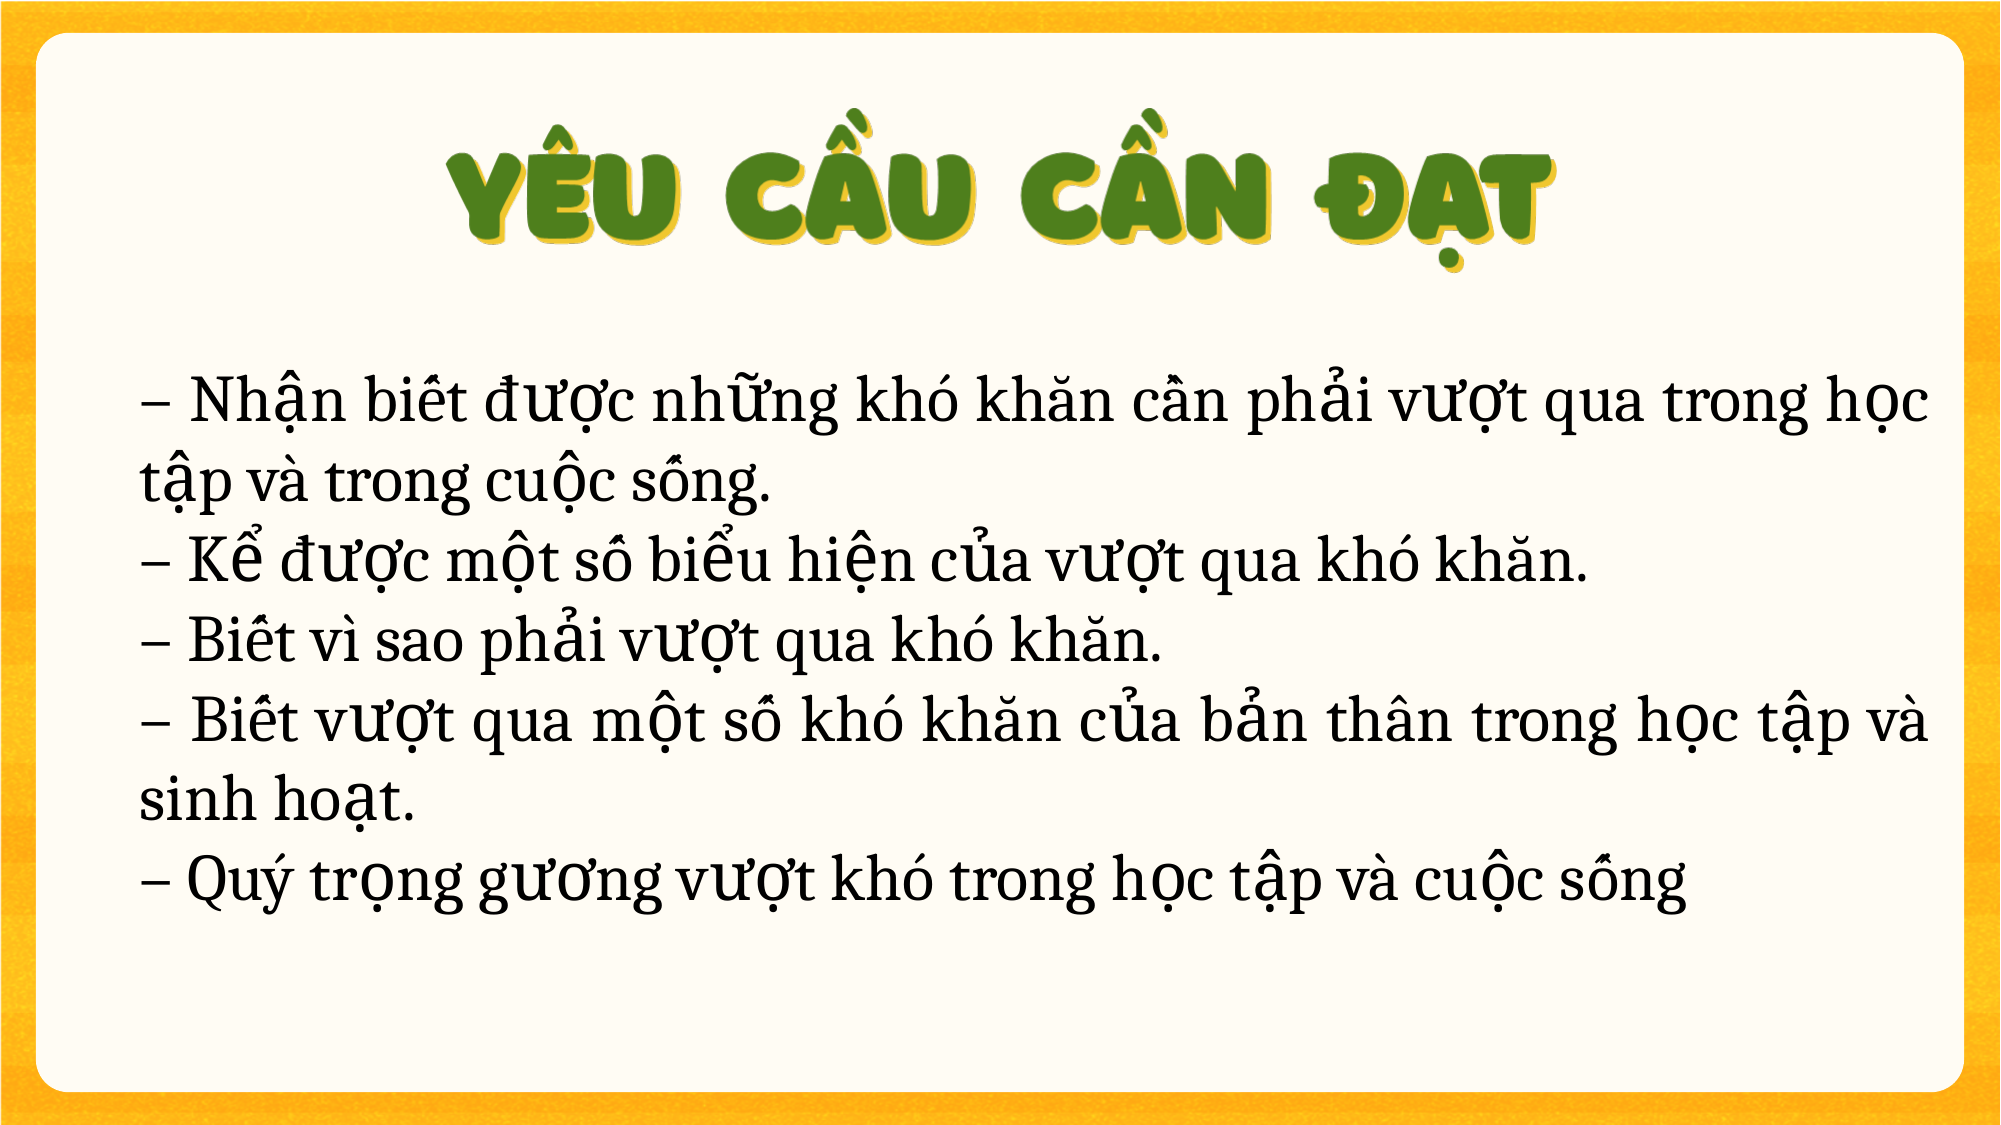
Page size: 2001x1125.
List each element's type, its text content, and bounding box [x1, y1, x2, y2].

text_box – Nhận biết được những khó khăn cần phải vượt qua trong học tập và trong cuộc sống. – Kể được một số biểu hiện của vượt qua khó khăn. – Biết vì sao phải vượt qua khó khăn. – Biết vượt qua một số khó khăn của bản thân trong học tập và sinh hoạt. – Quý trọng gương vượt khó trong học tập và cuộc sống [139, 354, 1931, 915]
picture [3, 2, 2000, 1125]
